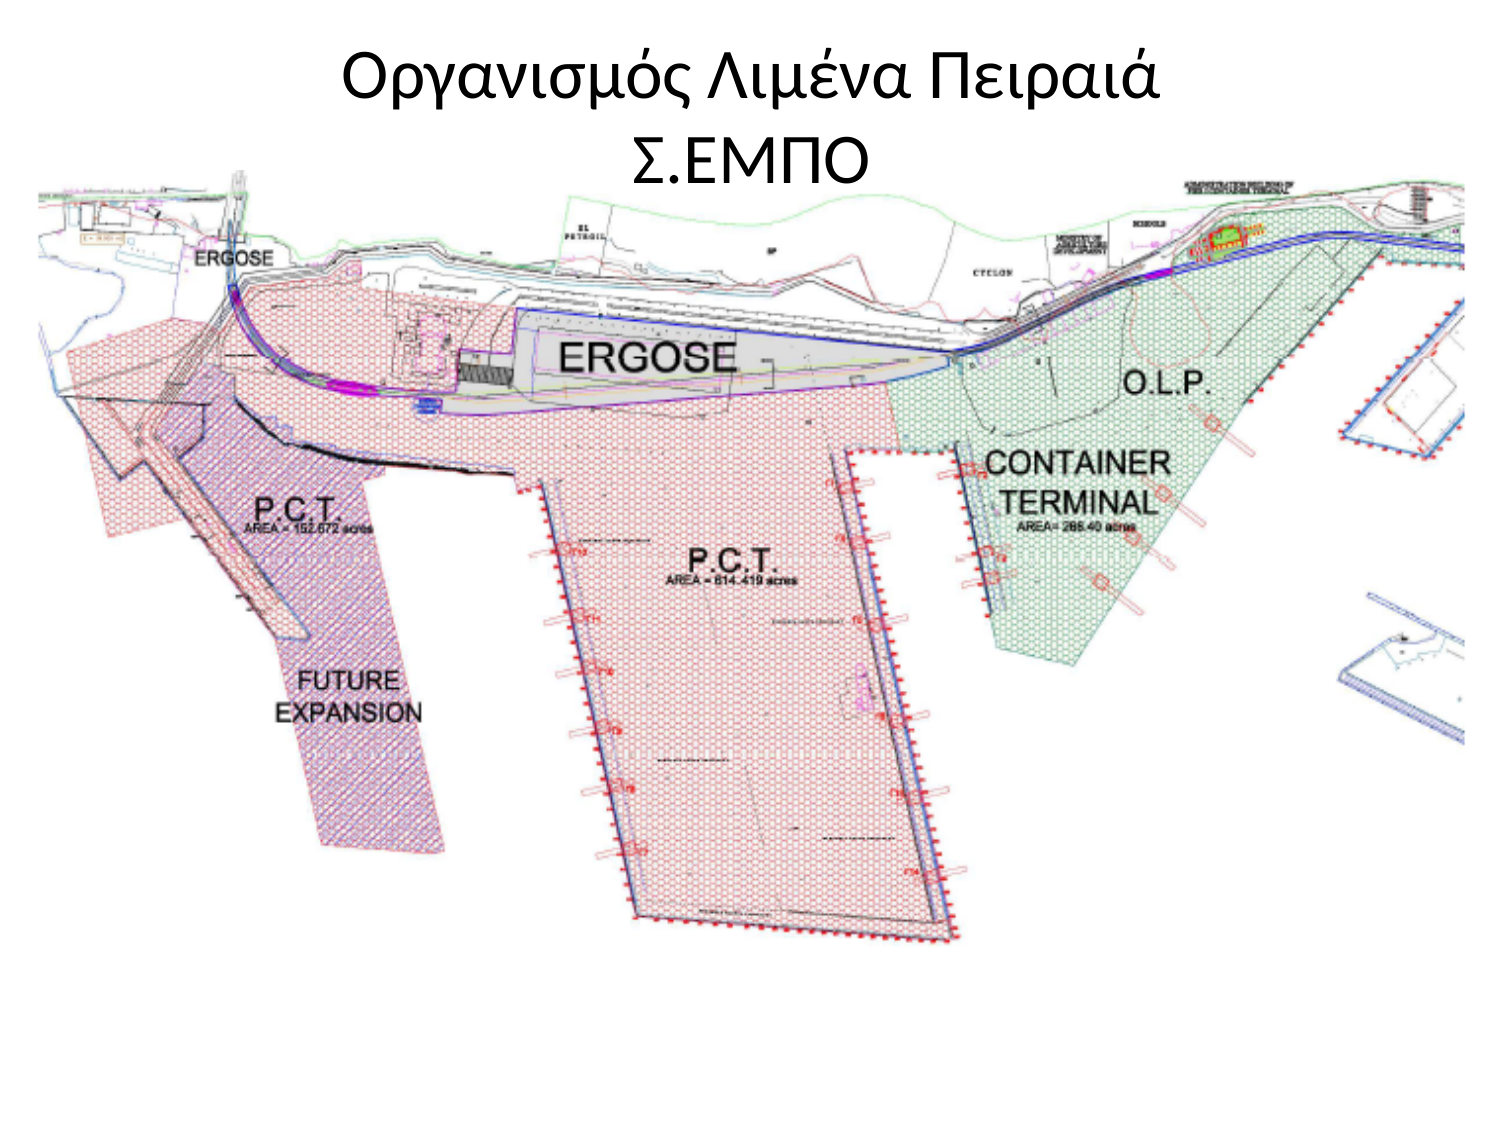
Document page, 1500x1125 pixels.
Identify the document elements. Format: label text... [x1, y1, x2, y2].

title Οργανισμός Λιμένα Πειραιά Σ.ΕΜΠΟ [76, 19, 1427, 169]
picture [29, 170, 1471, 951]
